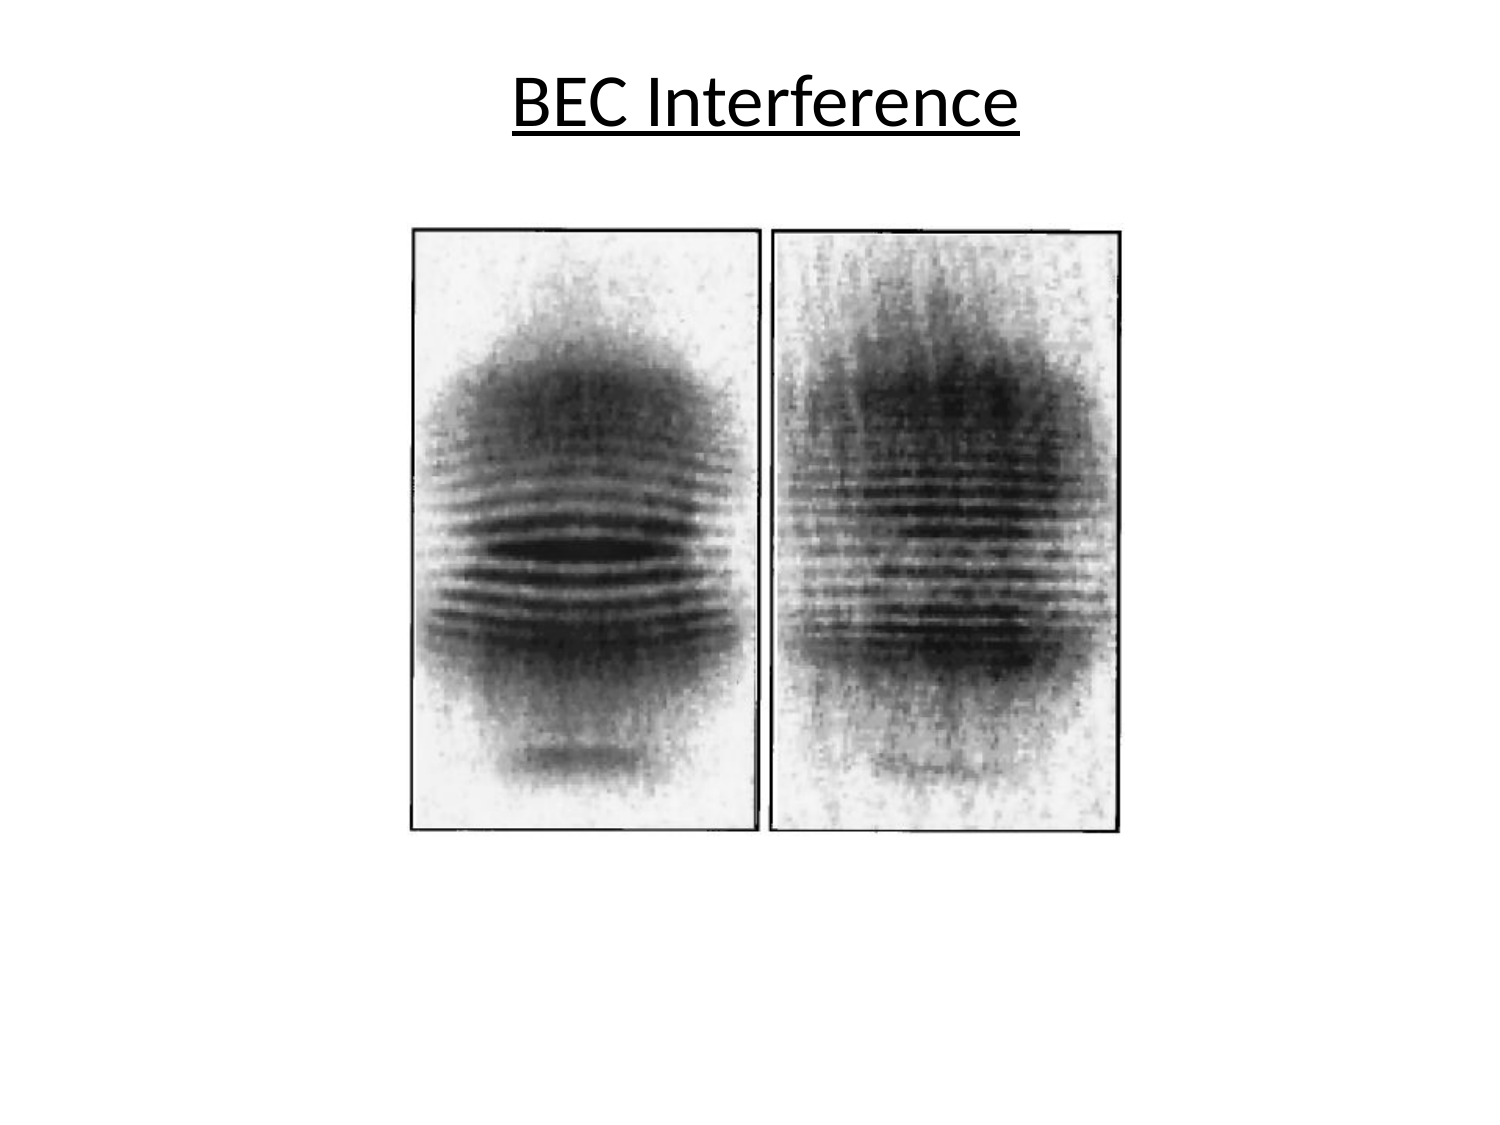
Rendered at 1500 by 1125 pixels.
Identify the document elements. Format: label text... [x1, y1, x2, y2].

picture [407, 223, 1126, 838]
text_box BEC Interference [496, 43, 1035, 149]
